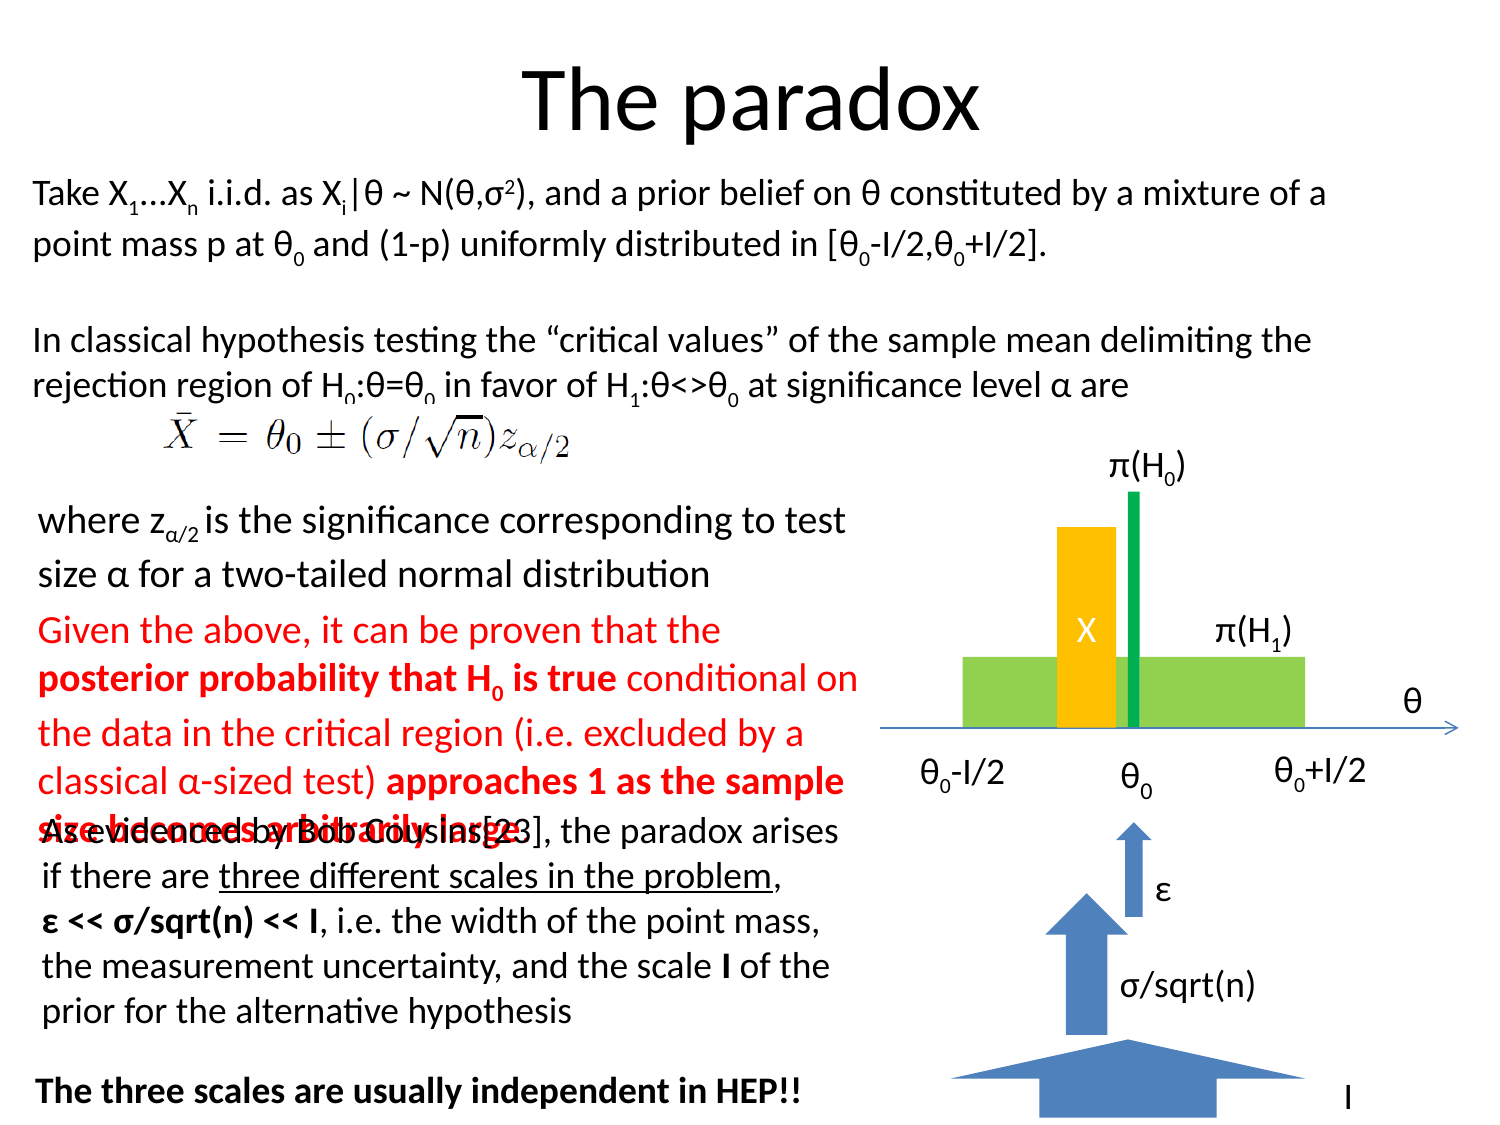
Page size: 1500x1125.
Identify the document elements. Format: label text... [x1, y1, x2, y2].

text_box The three scales are usually independent in HEP!! [20, 1058, 819, 1119]
text_box θ0+I/2 [1259, 738, 1382, 804]
text_box θ0 [1105, 739, 1168, 812]
picture [159, 404, 574, 469]
text_box As evidenced by Bob Cousins[23], the paradox arises if there are three different scales in the problem, ε << σ/sqrt(n) << I, i.e. the width of the point mass, the measurement uncertainty, and the scale I of the prior for the alternative hypothesis [26, 798, 864, 1039]
text_box [1142, 655, 1307, 727]
text_box [1126, 499, 1142, 727]
text_box X [1055, 525, 1118, 727]
text_box Take X1...Xn i.i.d. as Xi|θ ~ N(θ,σ2), and a prior belief on θ constituted by a mixture of a point mass p at θ0 and (1-p) uniformly distributed in [θ0-I/2,θ0+I/2]. In classical hypothesis testing the “critical values” of the sample mean delimiting the rejection region of H0:θ=θ0 in favor of H1:θ<>θ0 at significance level α are [17, 160, 1377, 464]
list where zα/2 is the significance corresponding to test size α for a two-tailed normal distribution Given the above, it can be proven that the posterior probability that H0 is true conditional on the data in the critical region (i.e. excluded by a classical α-sized test) approaches 1 as the sample size becomes arbitrarily large. [0, 373, 880, 858]
text_box [960, 655, 1055, 727]
title The paradox [76, 0, 1427, 188]
text_box θ0-I/2 [905, 739, 1021, 806]
text_box [1118, 655, 1126, 727]
text_box π(H0) [1094, 464, 1202, 499]
text_box π(H1) [1200, 597, 1308, 664]
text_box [950, 822, 1369, 1125]
text_box θ [1388, 668, 1438, 727]
